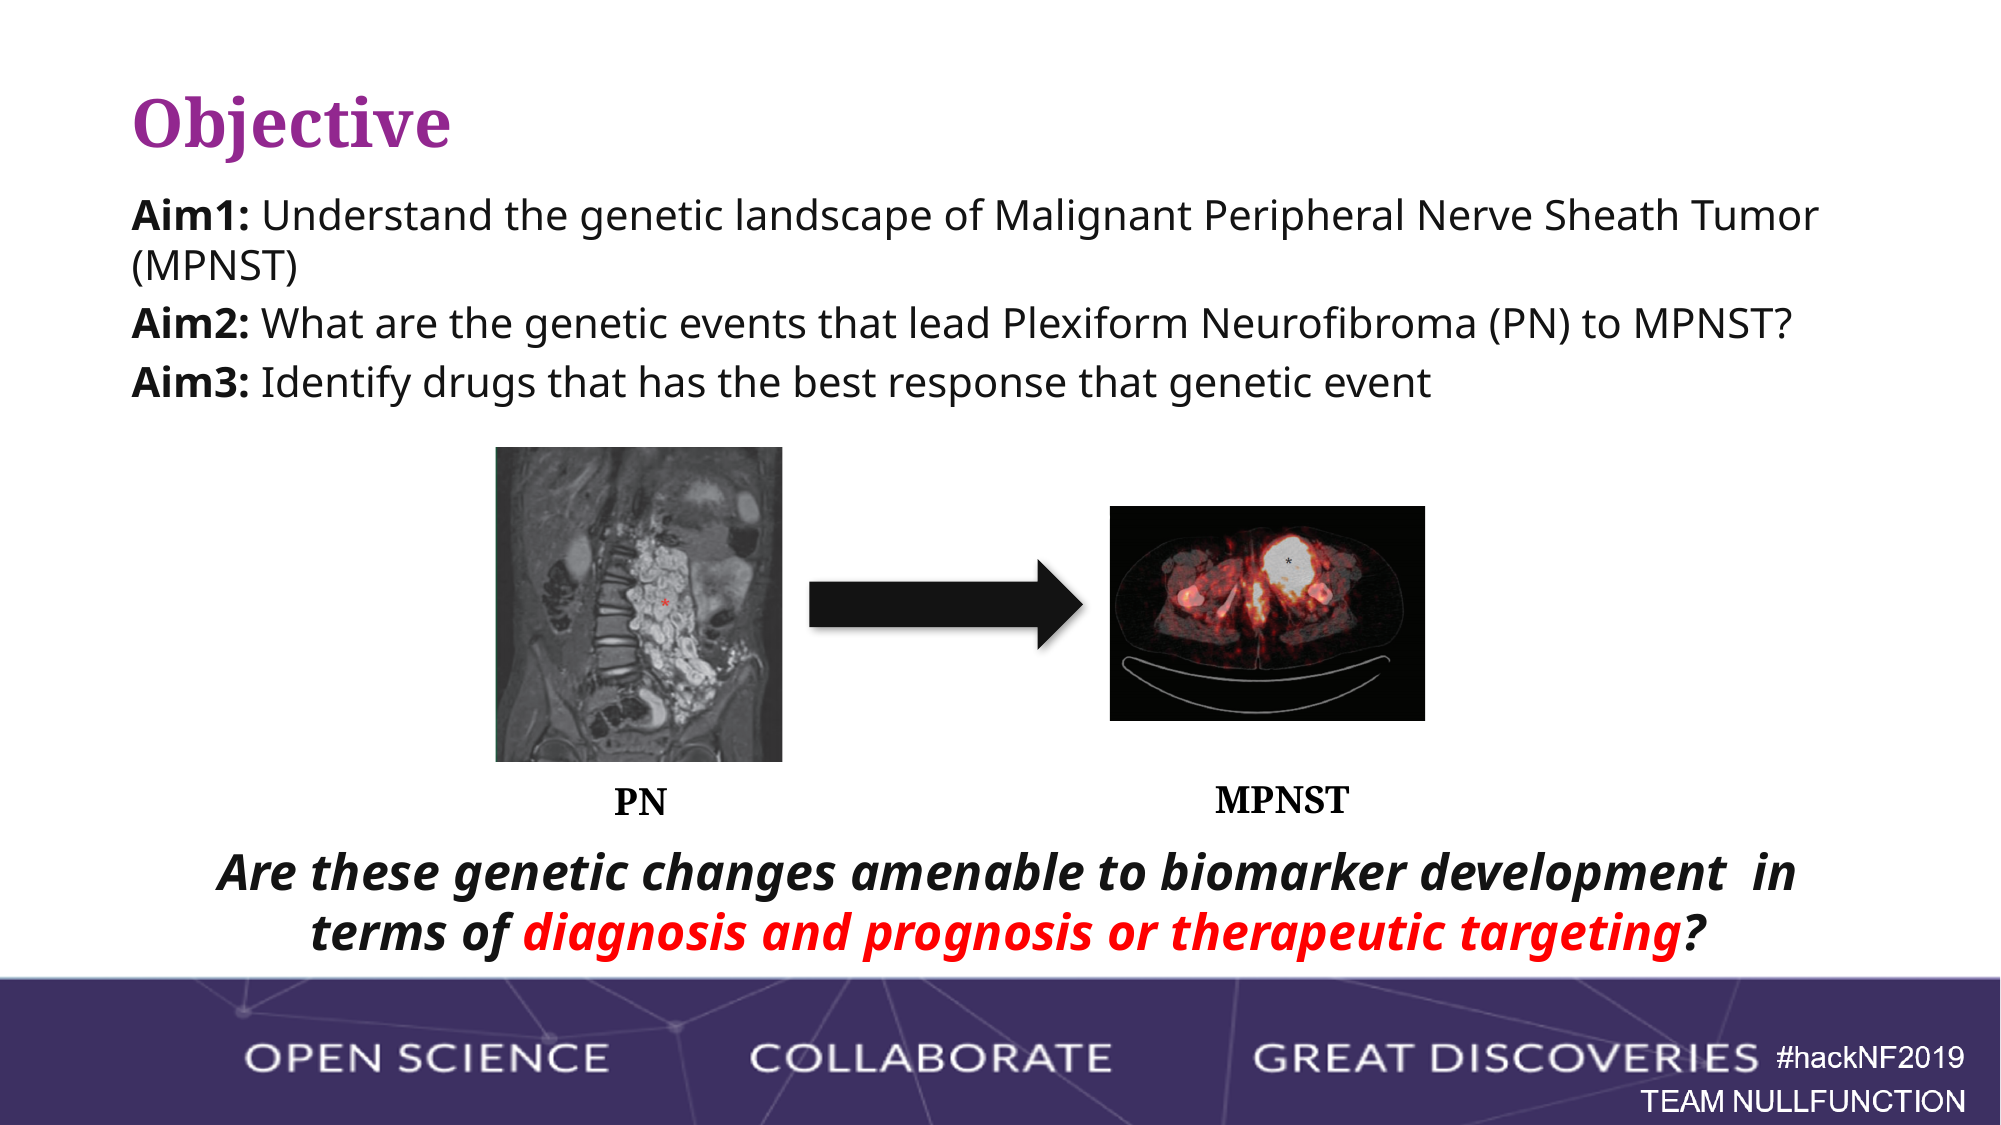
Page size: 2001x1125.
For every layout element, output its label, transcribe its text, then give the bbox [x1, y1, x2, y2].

text_box PN [599, 771, 690, 833]
text_box [809, 559, 1083, 650]
title Objective [116, 0, 1900, 169]
picture [0, 0, 2001, 1125]
text_box Are these genetic changes amenable to biomarker development in terms of diagnosis and prognosis or therapeutic targeting? [152, 832, 1864, 970]
list Aim1: Understand the genetic landscape of Malignant Peripheral Nerve Sheath Tumor (MPNST) Aim2: What are the genetic events that lead Plexiform Neurofibroma (PN) to MPNST? Aim3: Identify drugs that has the best response that genetic event [116, 181, 2000, 818]
text_box MPNST [1199, 768, 1437, 830]
